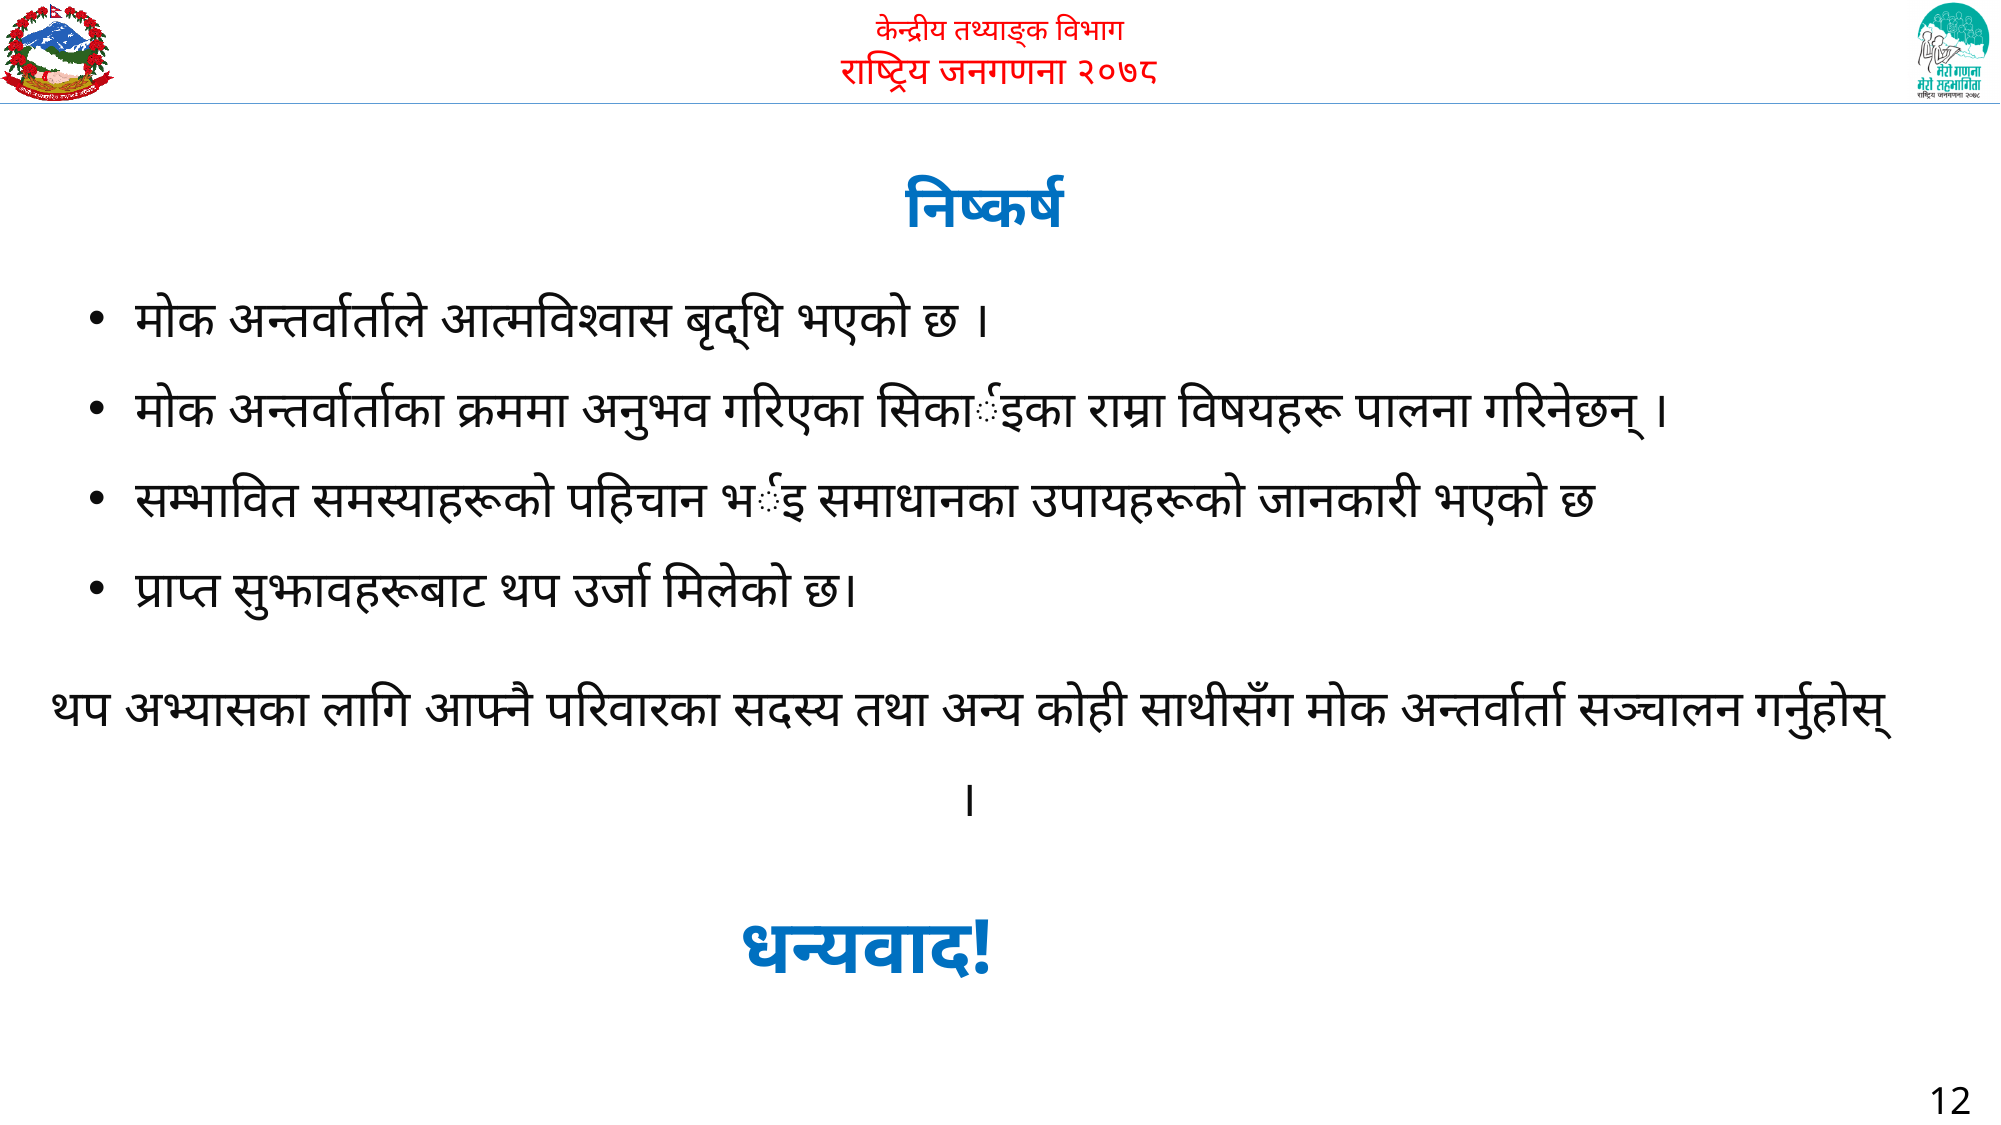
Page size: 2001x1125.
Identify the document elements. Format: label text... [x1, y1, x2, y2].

picture [0, 4, 114, 101]
text_box मोक अन्तर्वार्ताले आत्मविश्वास बृद्धि भएको छ । मोक अन्तर्वार्ताका क्रममा अनुभव गरिएका सिकार्इका राम्रा विषयहरू पालना गरिनेछन् । सम्भावित समस्याहरूको पहिचान भर्इ समाधानका उपायहरूको जानकारी भएको छ प्राप्त सुझावहरूबाट थप उर्जा मिलेको छ। [73, 249, 1939, 625]
text_box निष्कर्ष [392, 162, 1577, 247]
text_box धन्यवाद! [275, 891, 1459, 997]
slide_number 12 [1902, 1069, 1998, 1123]
text_box थप अभ्यासका लागि आफ्नै परिवारका सदस्य तथा अन्य कोही साथीसँग मोक अन्तर्वार्ता सञ्चालन गर्नुहोस् । [35, 639, 1901, 834]
picture [1907, 0, 2000, 103]
